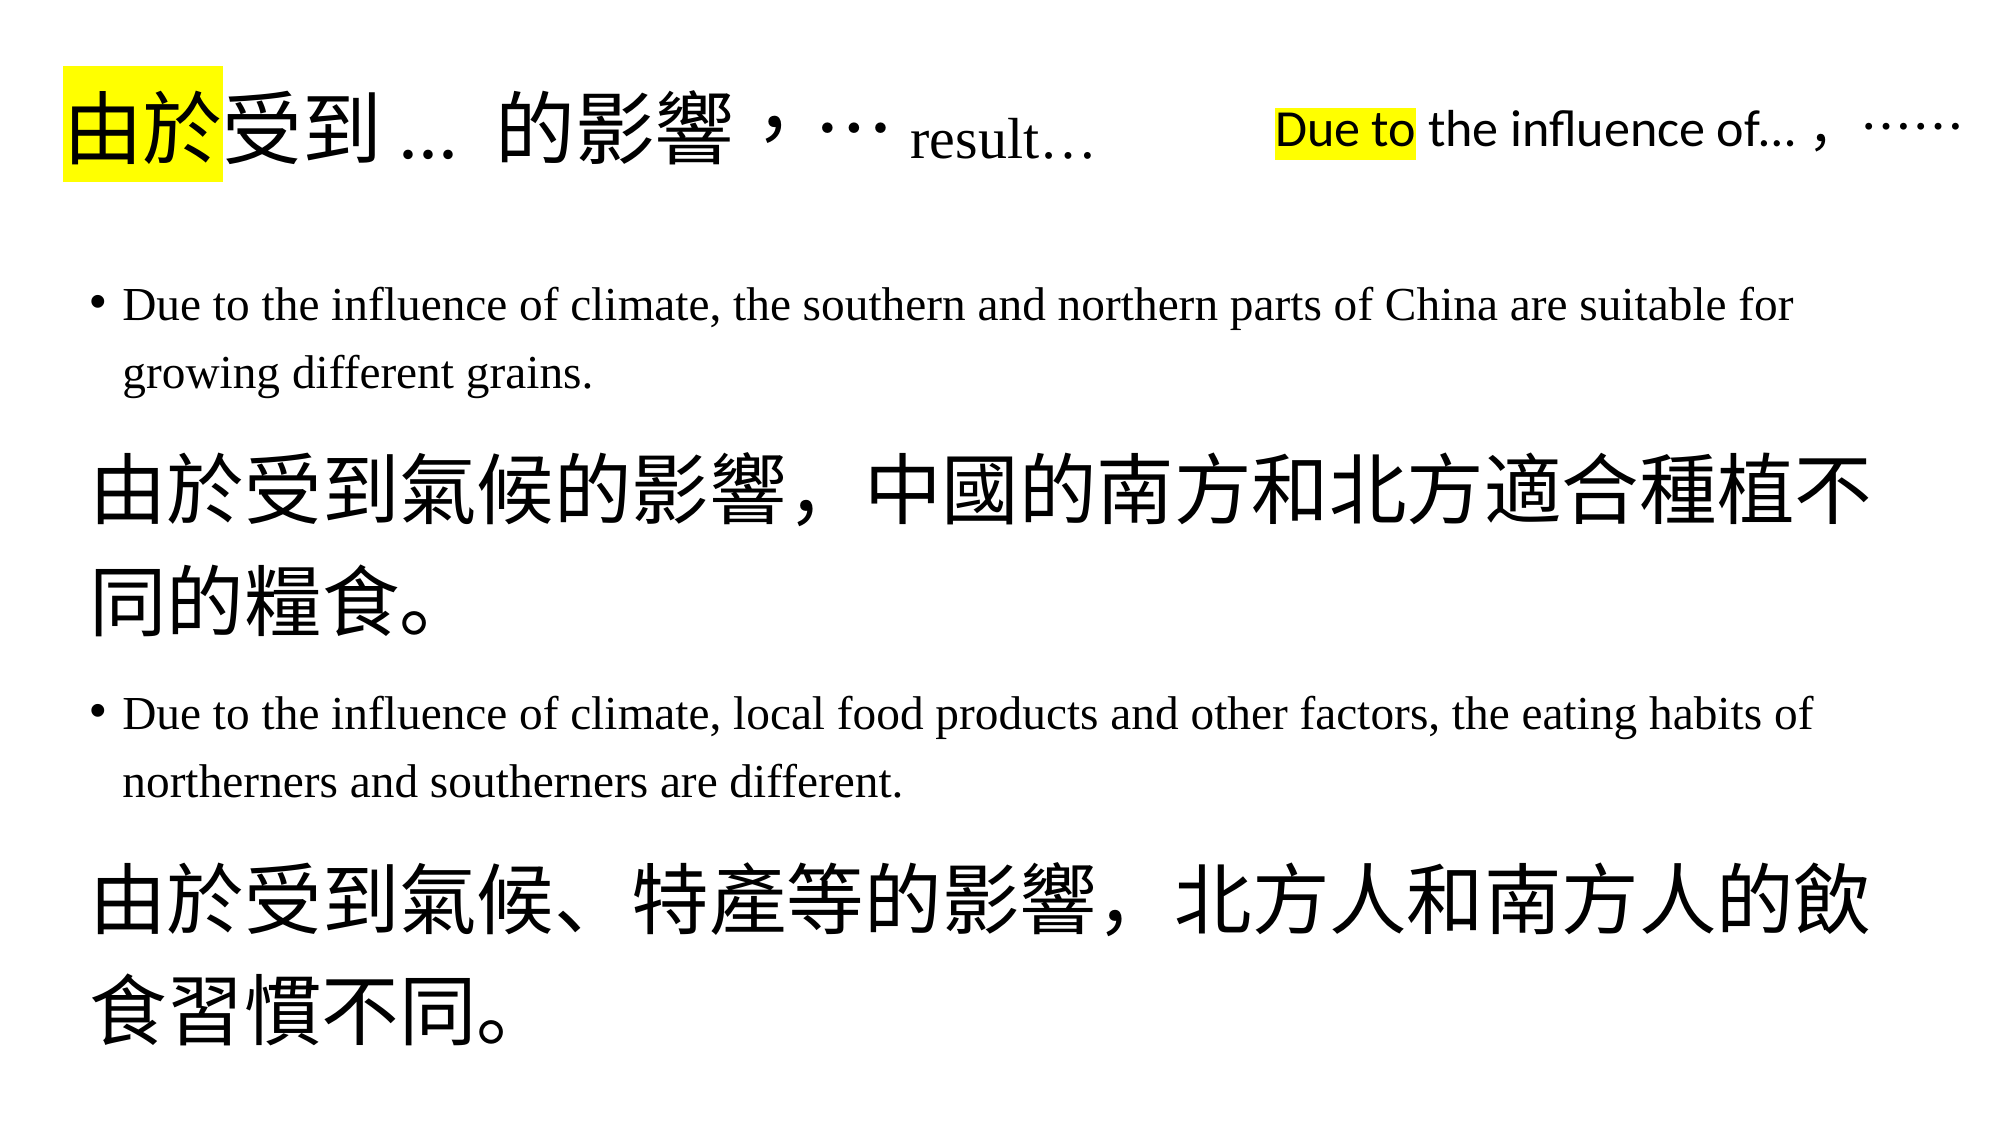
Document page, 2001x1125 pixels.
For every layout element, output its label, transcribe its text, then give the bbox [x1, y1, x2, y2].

list Due to the influence of climate, the southern and northern parts of China are suitable for growing different grains. 由於受到氣候的影響，中國的南方和北方適合種植不同的糧食。 Due to the influence of climate, local food products and other factors, the eating habits of northerners and southerners are different. 由於受到氣候、特產等的影響，北方人和南方人的飲食習慣不同。 [74, 254, 1905, 1065]
text_box Due to the influence of…，…… [1260, 87, 1980, 165]
title 由於受到... 的影響，…result… [48, 60, 1254, 206]
